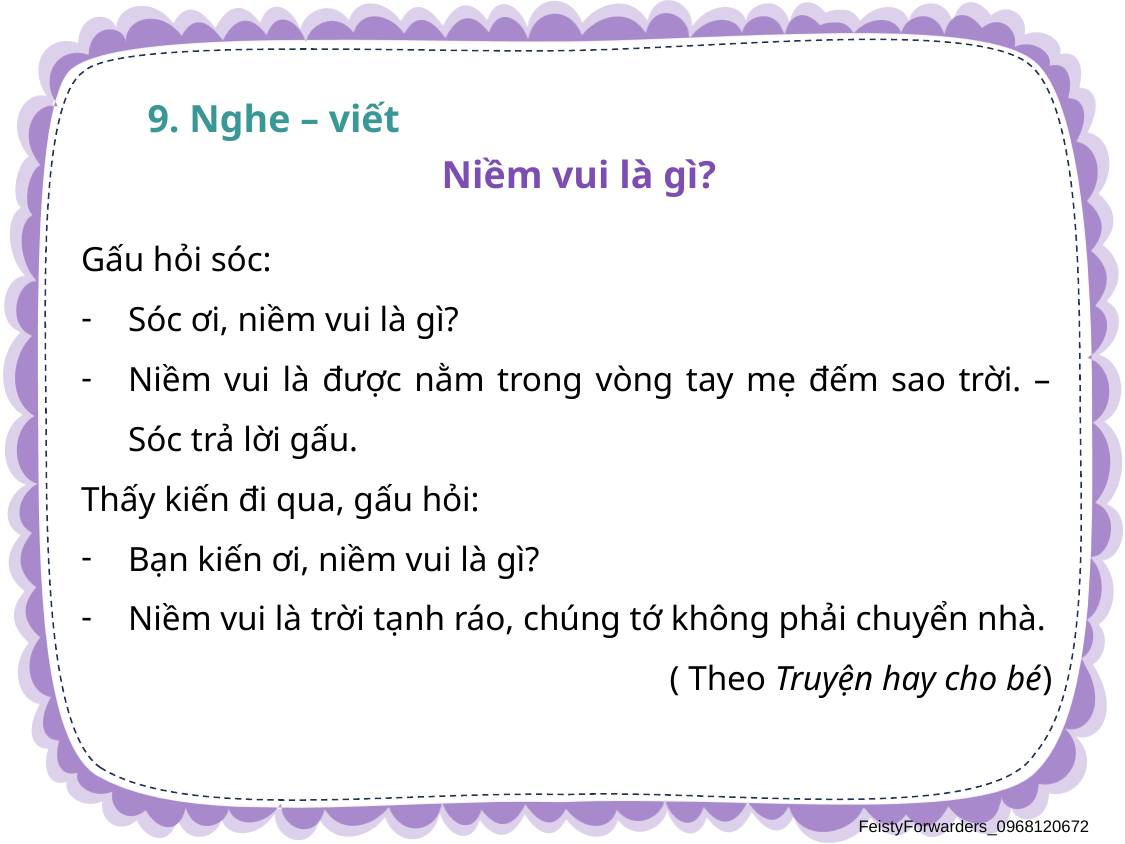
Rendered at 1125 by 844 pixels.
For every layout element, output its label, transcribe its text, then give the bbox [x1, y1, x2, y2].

picture [0, 0, 1125, 844]
text_box 9. Nghe – viết [132, 65, 1125, 148]
text_box Gấu hỏi sóc: Sóc ơi, niềm vui là gì? Niềm vui là được nằm trong vòng tay mẹ đếm sao trời. – Sóc trả lời gấu. Thấy kiến đi qua, gấu hỏi: Bạn kiến ơi, niềm vui là gì? Niềm vui là trời tạnh ráo, chúng tớ không phải chuyển nhà. ( Theo Truyện hay cho bé) [22, 210, 1068, 705]
text_box Niềm vui là gì? [139, 120, 1020, 203]
